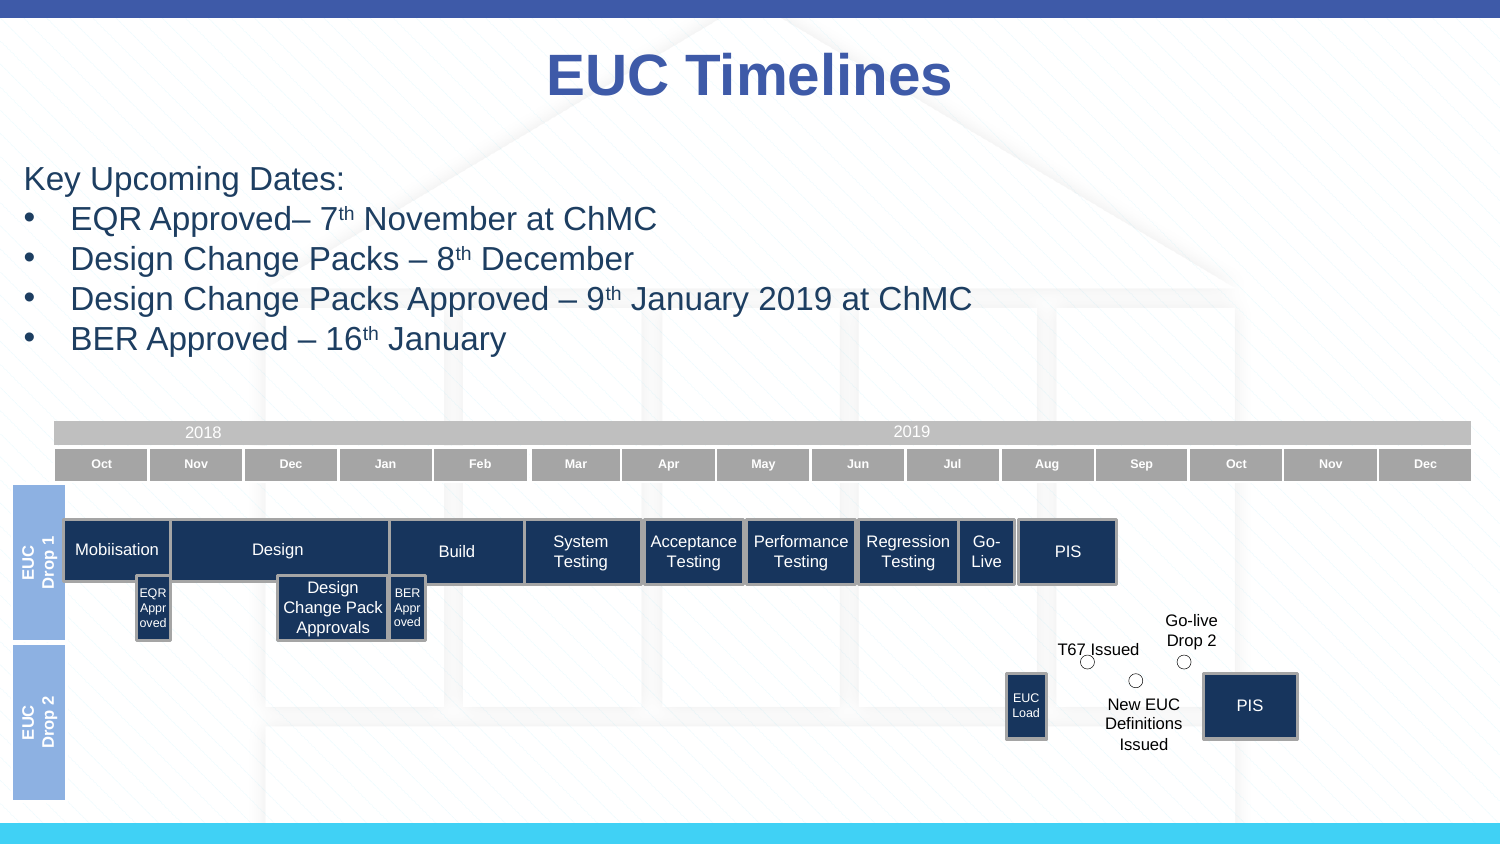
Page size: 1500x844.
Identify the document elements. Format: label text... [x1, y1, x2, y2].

picture [0, 0, 1500, 844]
text_box Key Upcoming Dates: EQR Approved– 7th November at ChMC Design Change Packs – 8th December Design Change Packs Approved – 9th January 2019 at ChMC BER Approved – 16th January [8, 150, 1492, 410]
title EUC Timelines [75, 20, 1425, 125]
